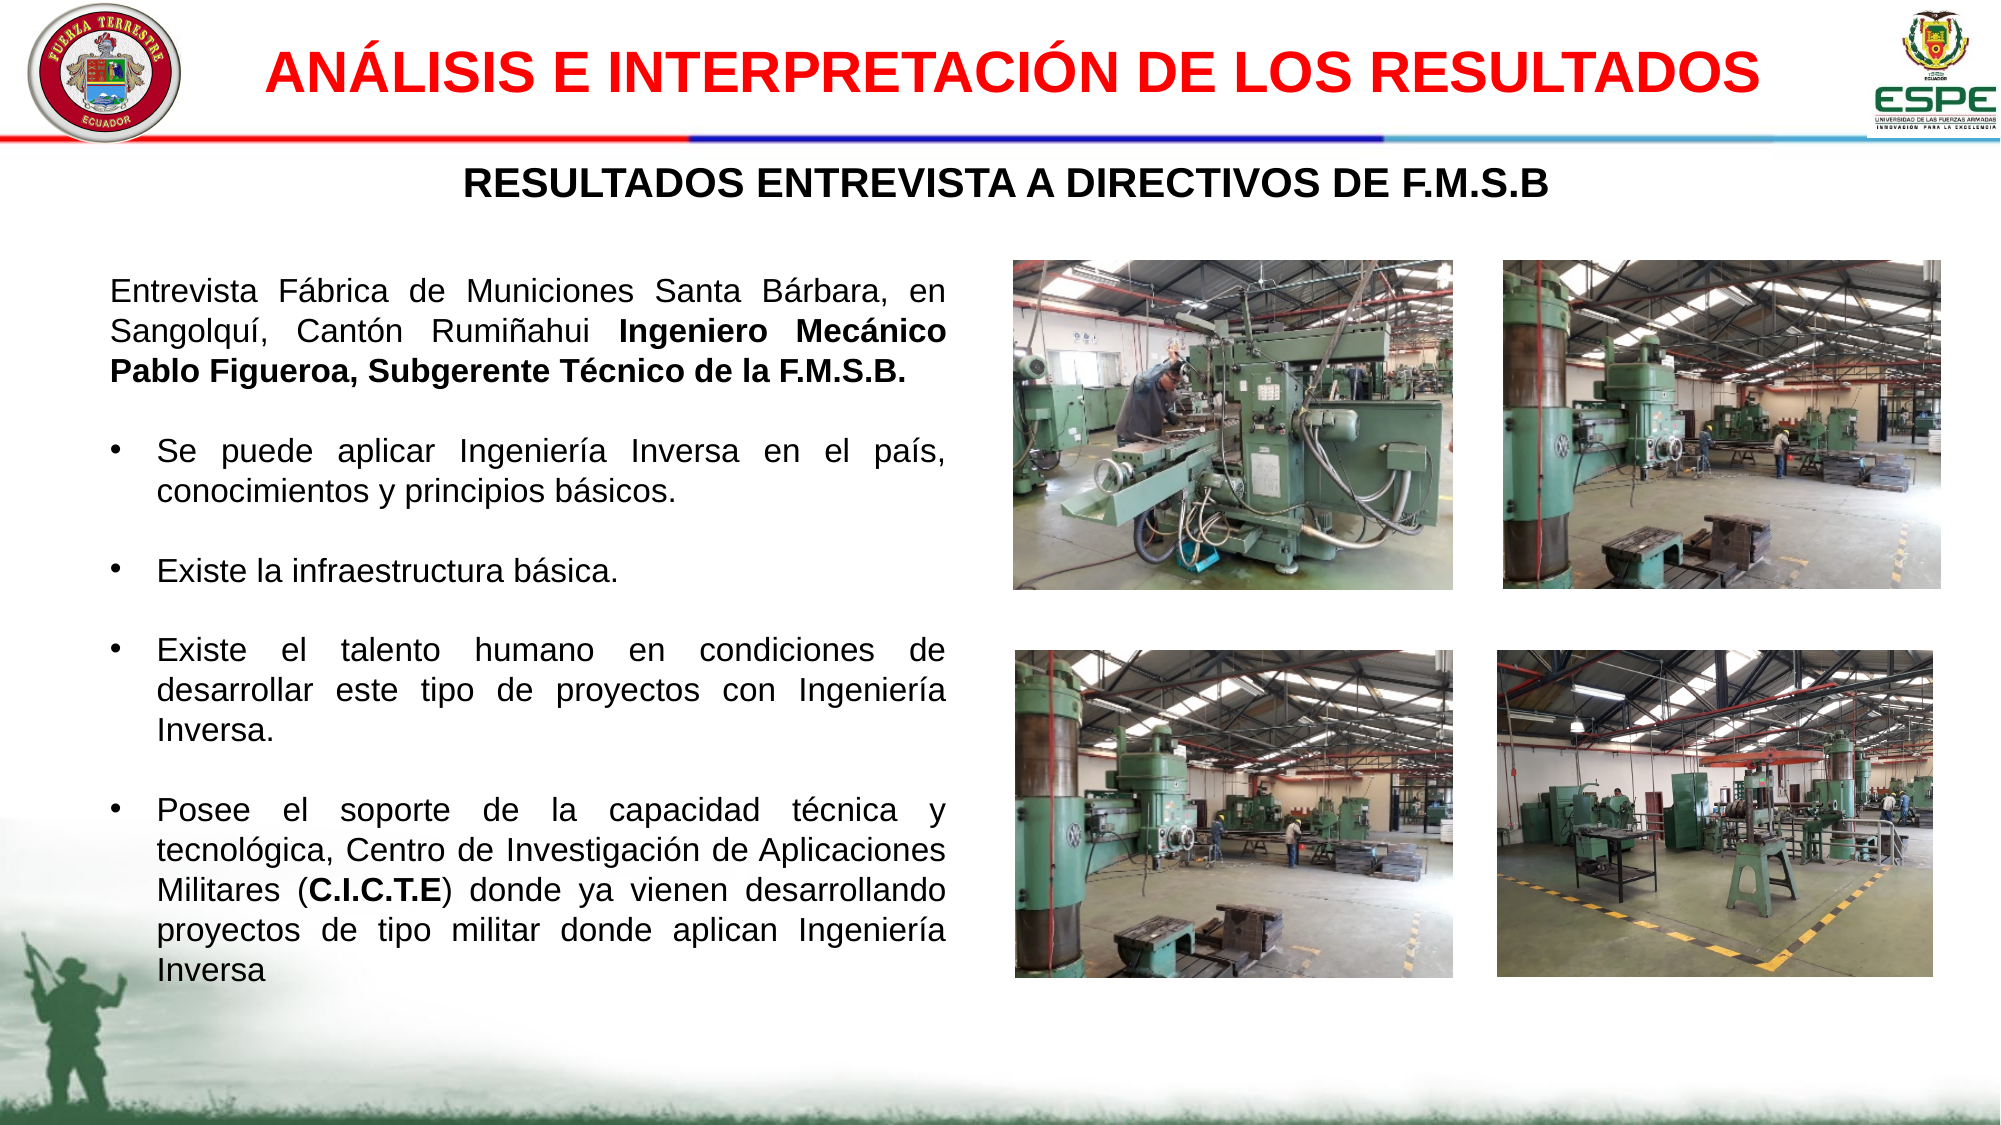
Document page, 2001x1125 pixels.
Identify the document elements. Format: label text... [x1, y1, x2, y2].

text_box Entrevista Fábrica de Municiones Santa Bárbara, en Sangolquí, Cantón Rumiñahui Ingeniero Mecánico Pablo Figueroa, Subgerente Técnico de la F.M.S.B. Se puede aplicar Ingeniería Inversa en el país, conocimientos y principios básicos. Existe la infraestructura básica. Existe el talento humano en condiciones de desarrollar este tipo de proyectos con Ingeniería Inversa. Posee el soporte de la capacidad técnica y tecnológica, Centro de Investigación de Aplicaciones Militares (C.I.C.T.E) donde ya vienen desarrollando proyectos de tipo militar donde aplican Ingeniería Inversa [95, 261, 963, 1014]
text_box ANÁLISIS E INTERPRETACIÓN DE LOS RESULTADOS [190, 26, 1862, 126]
text_box RESULTADOS ENTREVISTA A DIRECTIVOS DE F.M.S.B [96, 148, 1916, 223]
picture [0, 0, 2001, 1125]
